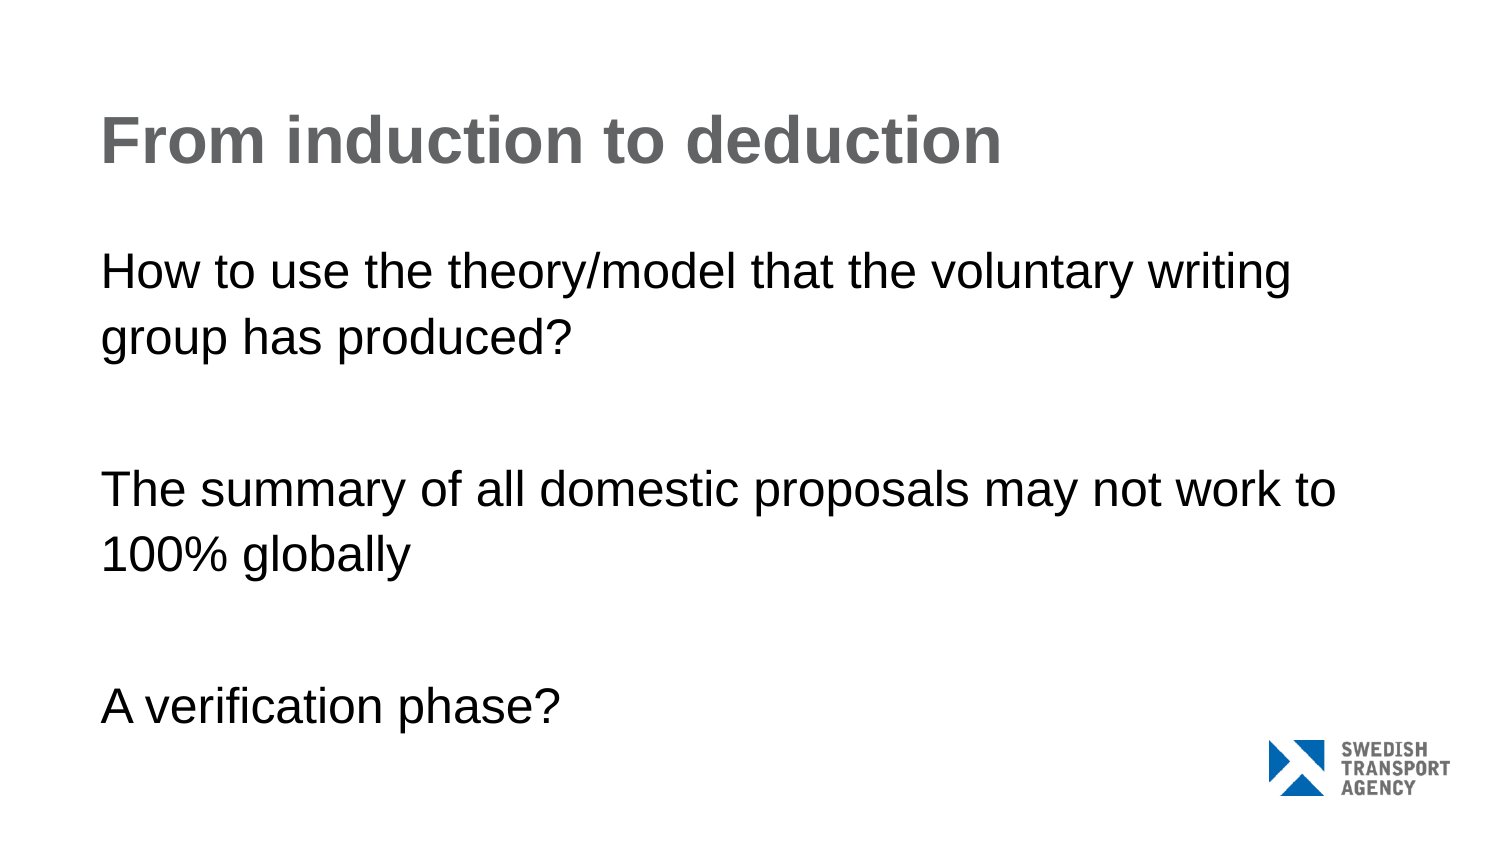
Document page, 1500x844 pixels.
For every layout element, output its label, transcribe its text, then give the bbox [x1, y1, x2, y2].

title From induction to deduction [85, 89, 1417, 182]
list How to use the theory/model that the voluntary writing group has produced? The summary of all domestic proposals may not work to 100% globally A verification phase? [85, 224, 1417, 732]
picture [1269, 740, 1450, 796]
